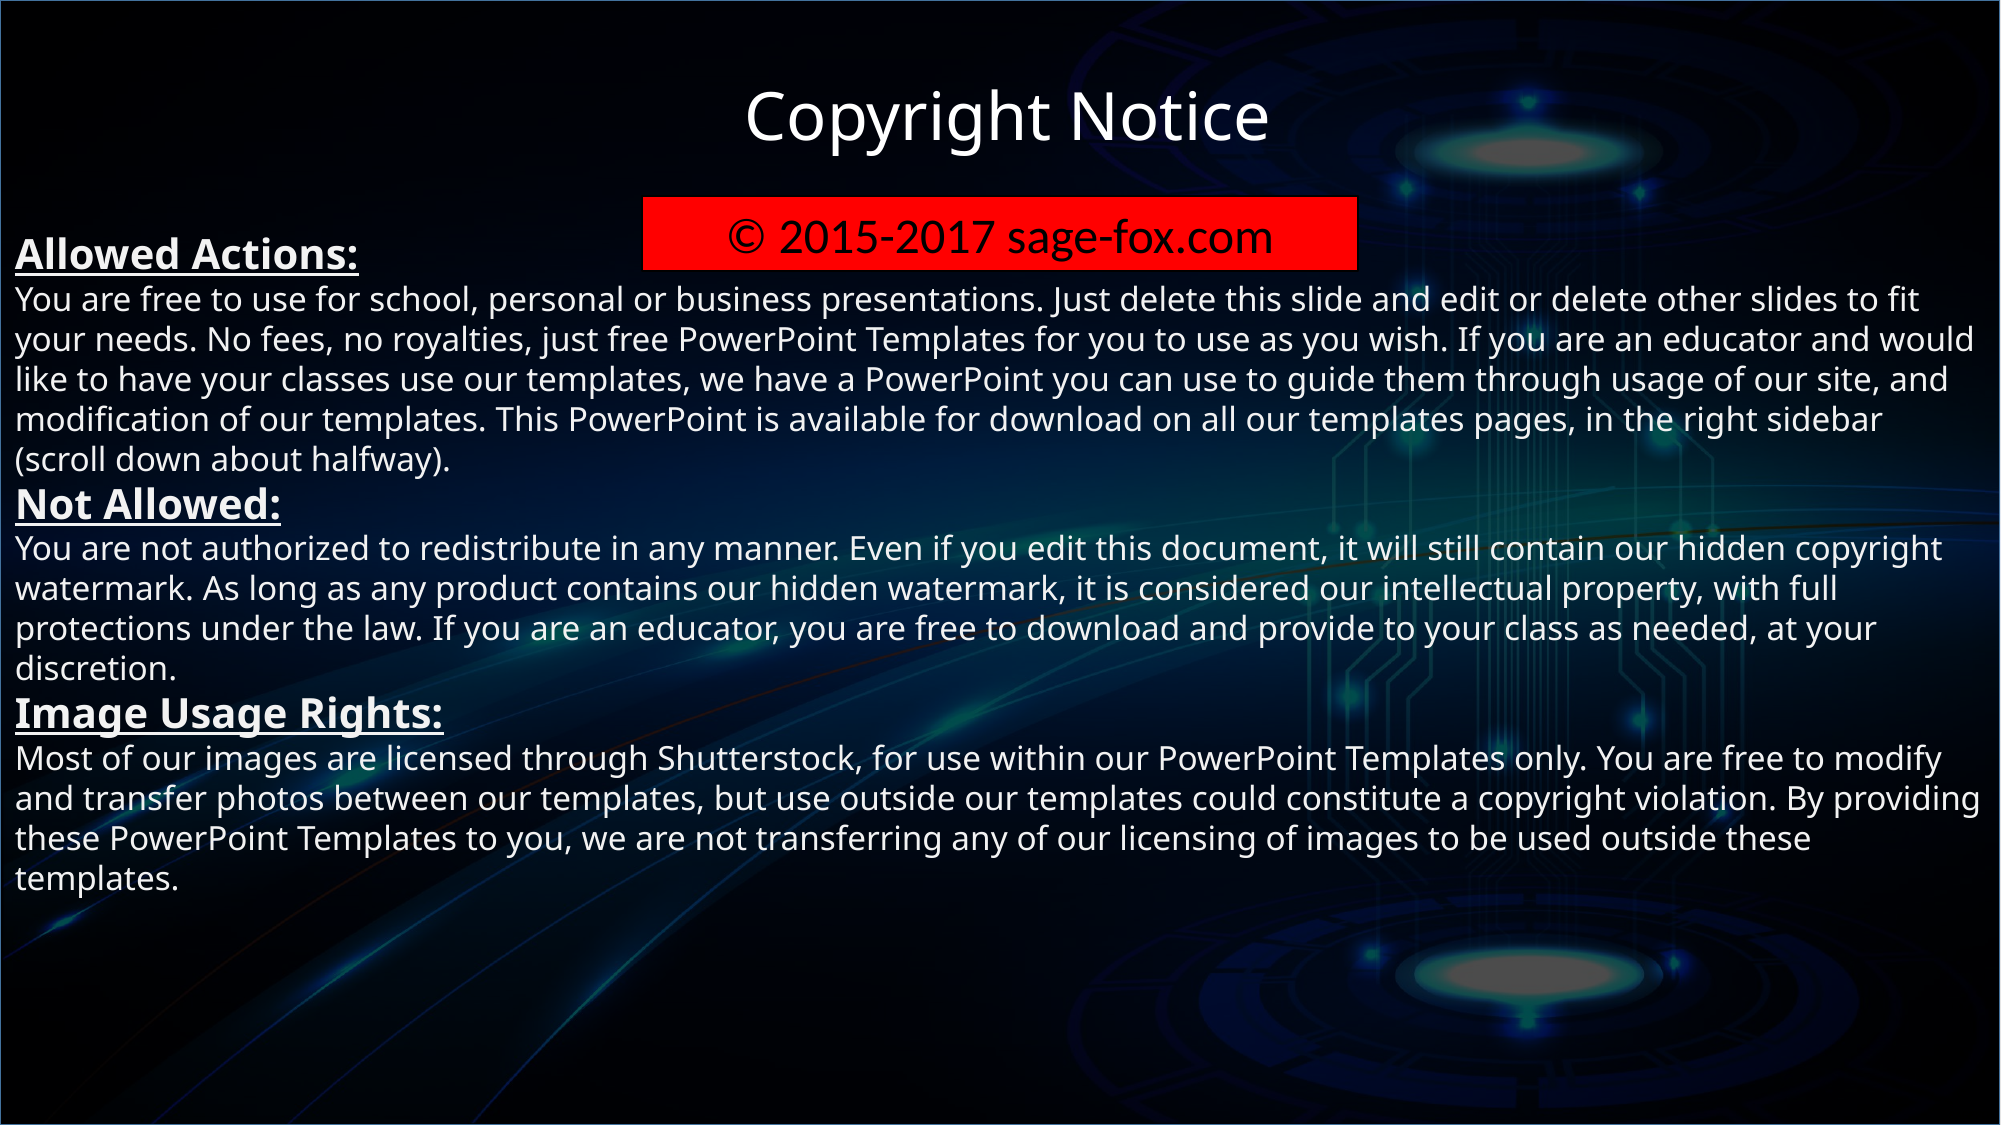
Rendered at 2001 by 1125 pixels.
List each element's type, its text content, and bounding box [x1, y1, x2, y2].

text_box Allowed Actions: You are free to use for school, personal or business presentations. Just delete this slide and edit or delete other slides to fit your needs. No fees, no royalties, just free PowerPoint Templates for you to use as you wish. If you are an educator and would like to have your classes use our templates, we have a PowerPoint you can use to guide them through usage of our site, and modification of our templates. This PowerPoint is available for download on all our templates pages, in the right sidebar (scroll down about halfway). Not Allowed: You are not authorized to redistribute in any manner. Even if you edit this document, it will still contain our hidden copyright watermark. As long as any product contains our hidden watermark, it is considered our intellectual property, with full protections under the law. If you are an educator, you are free to download and provide to your class as needed, at your discretion. Image Usage Rights: Most of our images are licensed through Shutterstock, for use within our PowerPoint Templates only. You are free to modify and transfer photos between our templates, but use outside our templates could constitute a copyright violation. By providing these PowerPoint Templates to you, we are not transferring any of our licensing of images to be used outside these templates. [0, 0, 2000, 1125]
title Copyright Notice [493, 60, 1524, 178]
text_box © 2015-2017 sage-fox.com [641, 196, 1358, 272]
